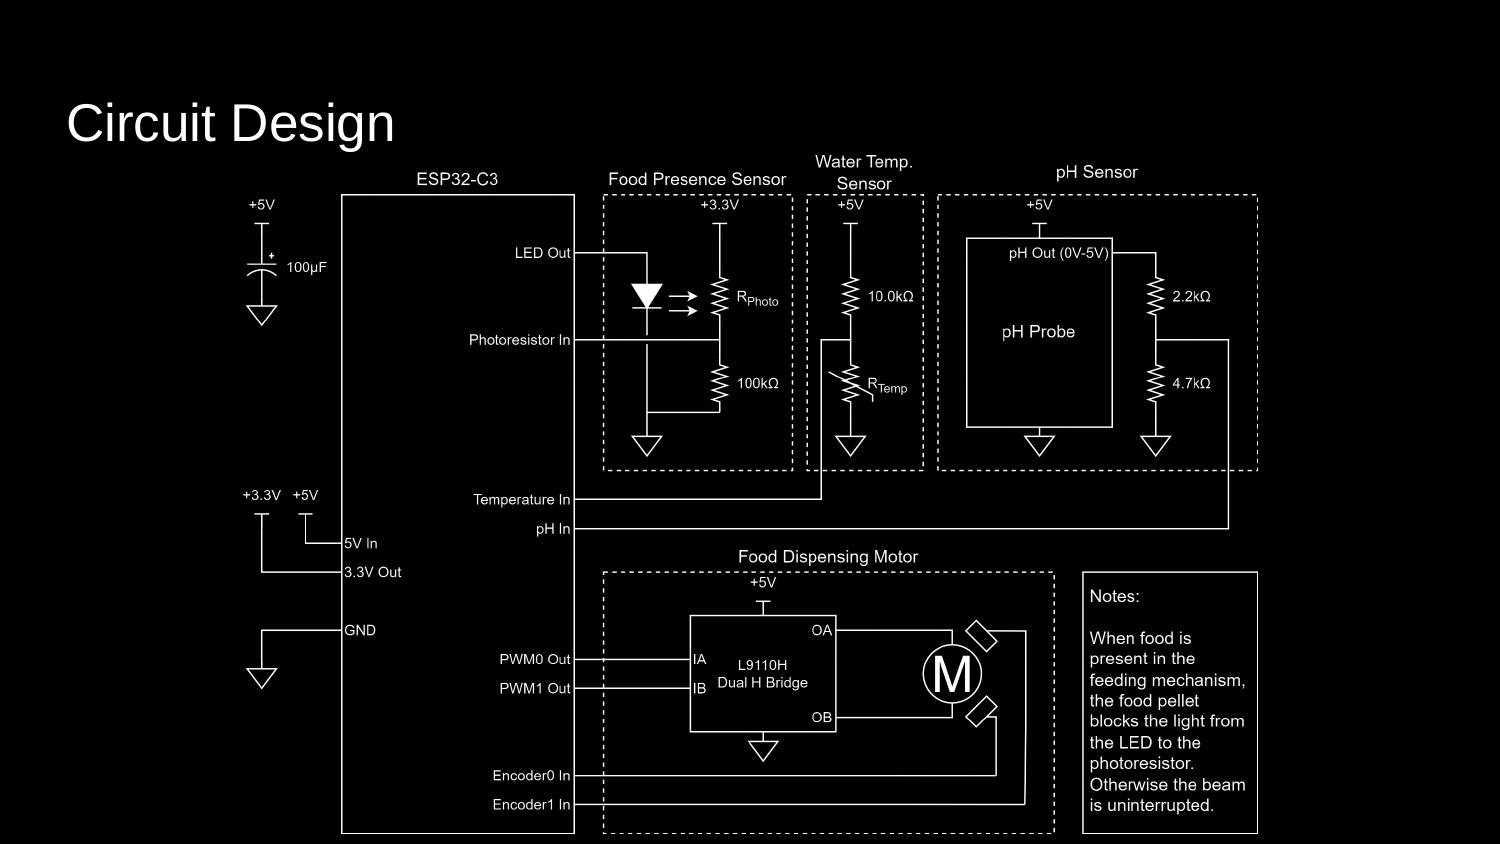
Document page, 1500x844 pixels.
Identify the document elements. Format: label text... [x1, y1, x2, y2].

title Circuit Design [51, 72, 1449, 167]
picture [242, 149, 1258, 834]
